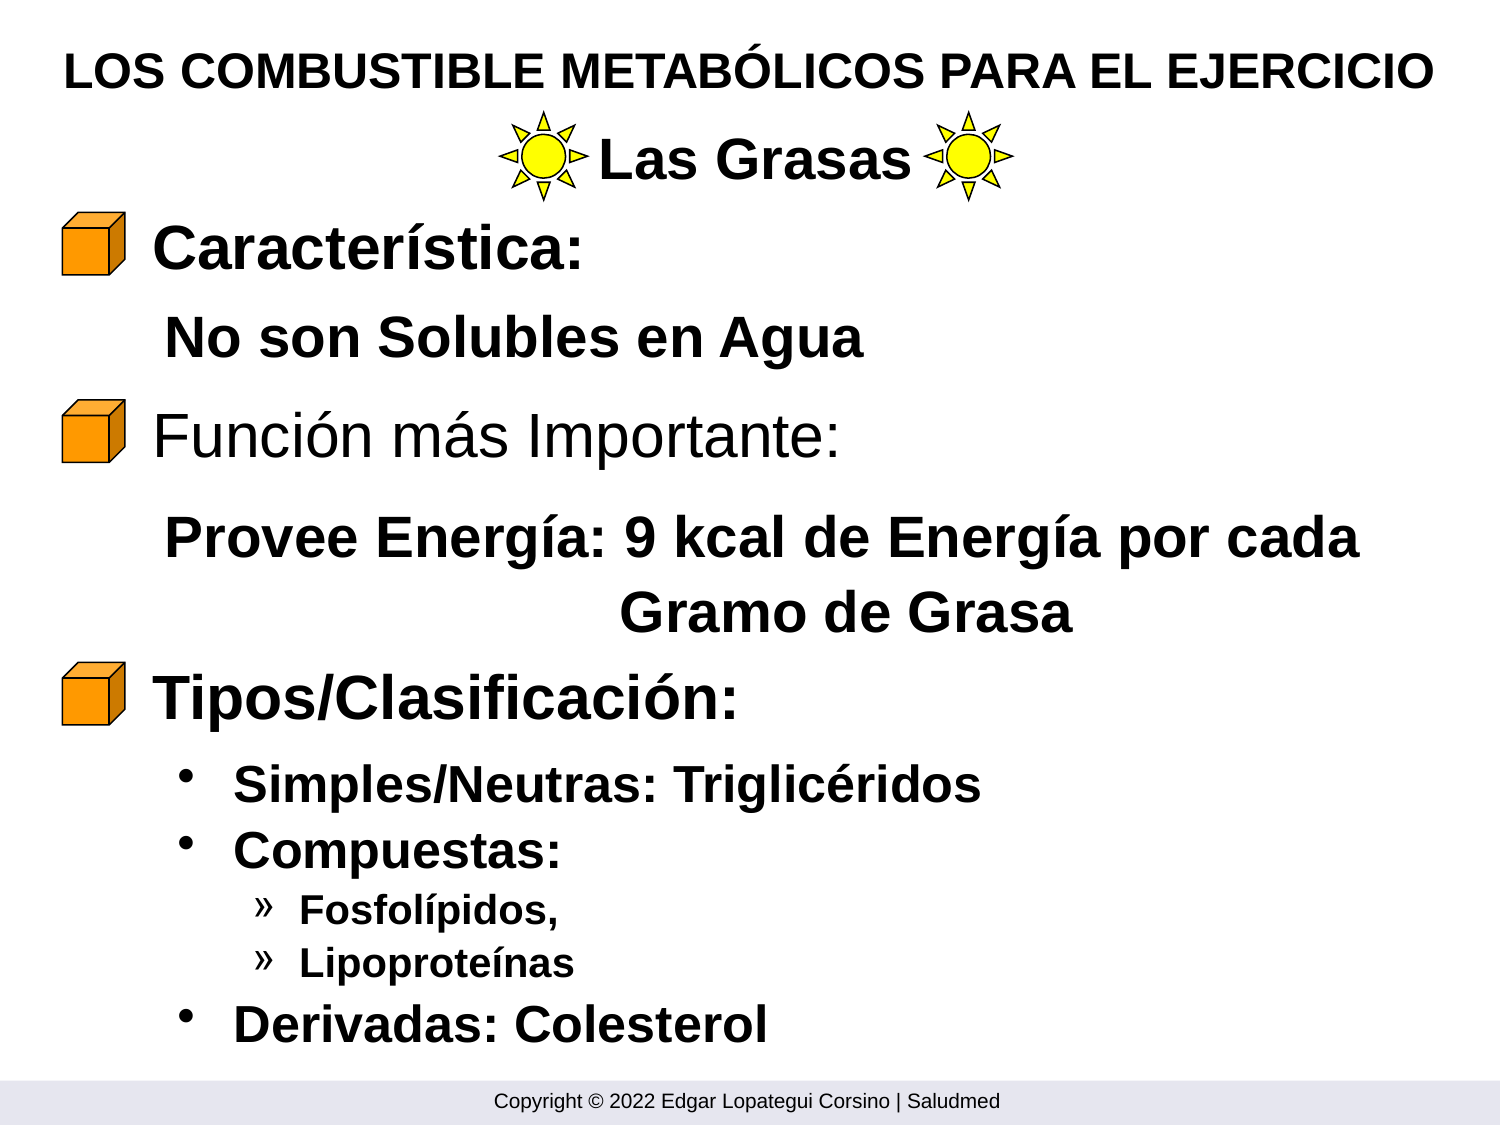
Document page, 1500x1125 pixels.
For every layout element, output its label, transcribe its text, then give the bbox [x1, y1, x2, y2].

text_box Función más Importante: [137, 387, 925, 463]
text_box [62, 399, 125, 463]
text_box [512, 170, 530, 188]
text_box Simples/Neutras: Triglicéridos Compuestas: Fosfolípidos, Lipoproteínas Derivadas: Colesterol [162, 749, 1025, 1063]
text_box [512, 125, 530, 143]
text_box No son Solubles en Agua [150, 299, 950, 388]
text_box [937, 125, 955, 143]
text_box [569, 149, 588, 163]
text_box [994, 149, 1013, 163]
text_box [521, 134, 566, 179]
text_box [924, 149, 943, 163]
text_box [537, 112, 550, 131]
text_box GRASAS O LÍPIDOS [62, 212, 124, 228]
text_box [557, 125, 575, 143]
text_box [499, 149, 518, 163]
text_box Tipos/Clasificación: [137, 649, 925, 725]
text_box Característica: [137, 199, 800, 275]
text_box [962, 112, 975, 131]
text_box [62, 662, 125, 725]
text_box LOS COMBUSTIBLE METABÓLICOS PARA EL EJERCICIO [37, 37, 1463, 100]
text_box [937, 170, 955, 188]
text_box [62, 212, 125, 275]
text_box [962, 182, 975, 200]
text_box Las Grasas [437, 124, 1075, 188]
text_box [982, 125, 1000, 143]
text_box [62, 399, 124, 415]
text_box Provee Energía: 9 kcal de Energía por cada Gramo de Grasa [149, 499, 1413, 650]
text_box * PROCESOS BIOQUÍMICOS * [62, 662, 124, 678]
text_box [557, 170, 575, 188]
text_box [946, 134, 991, 179]
text_box [537, 182, 550, 200]
text_box [982, 170, 1000, 188]
